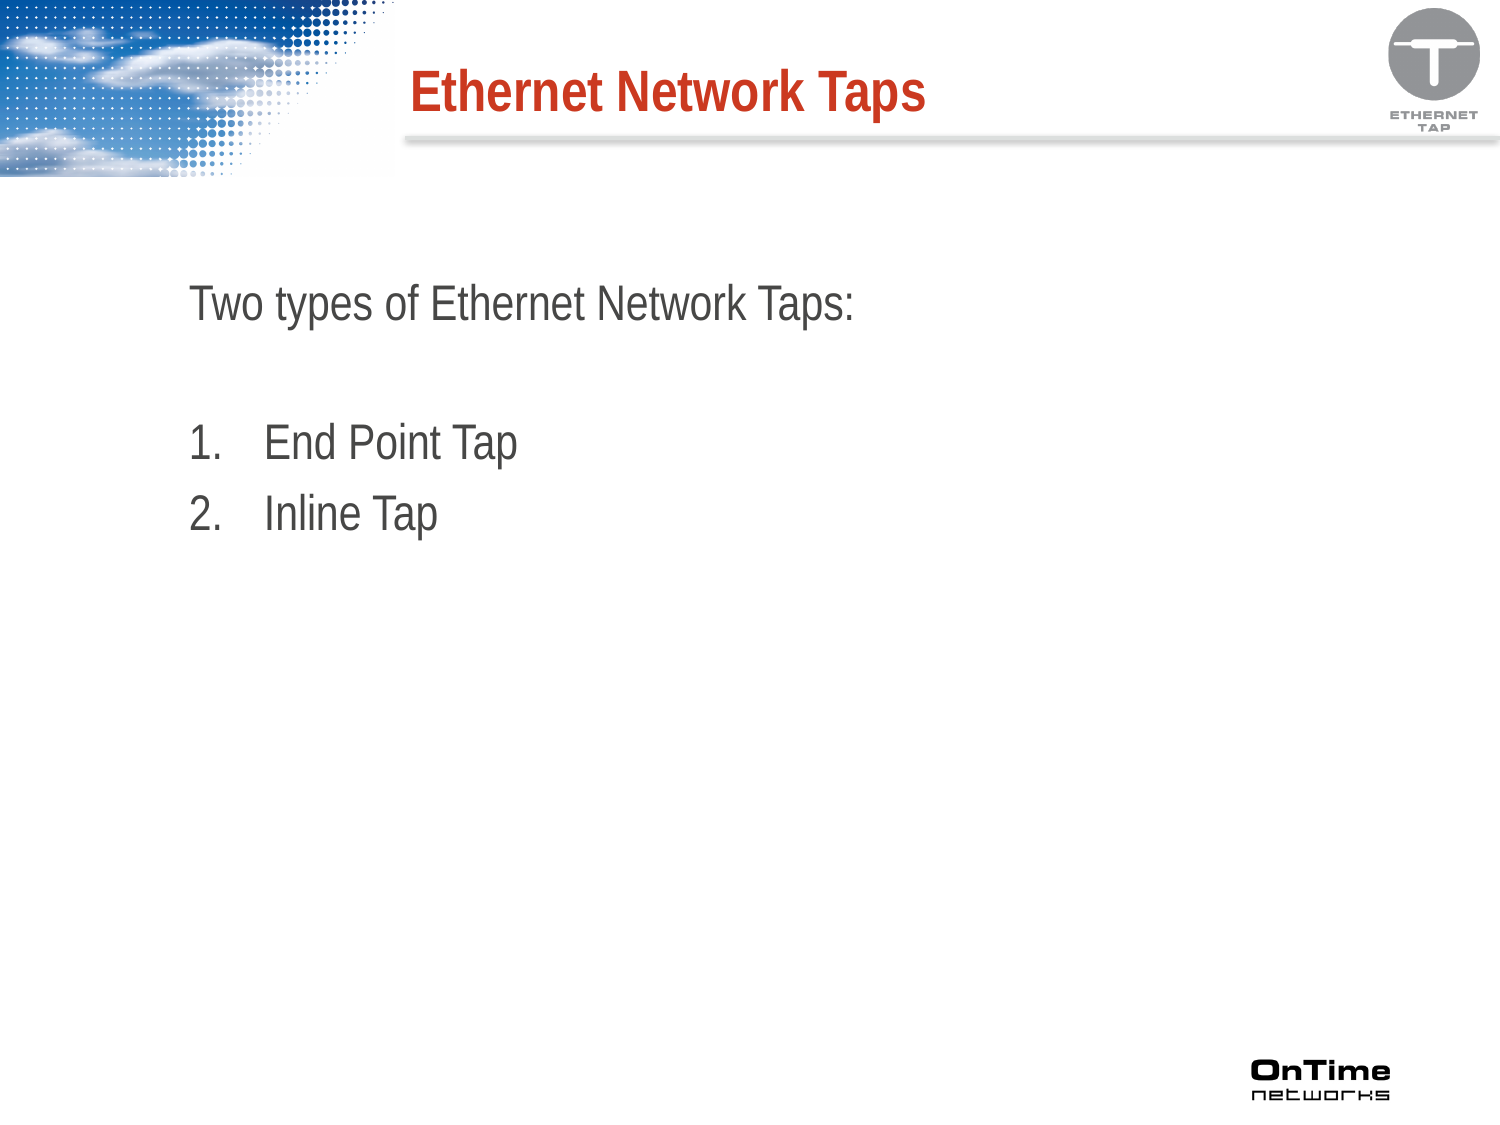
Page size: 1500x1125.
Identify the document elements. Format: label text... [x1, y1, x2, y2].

picture [1230, 1038, 1411, 1122]
picture [1340, 0, 1500, 144]
title Ethernet Network Taps [395, 22, 1425, 155]
list Two types of Ethernet Network Taps: End Point Tap Inline Tap [173, 262, 1411, 999]
picture [0, 0, 395, 177]
